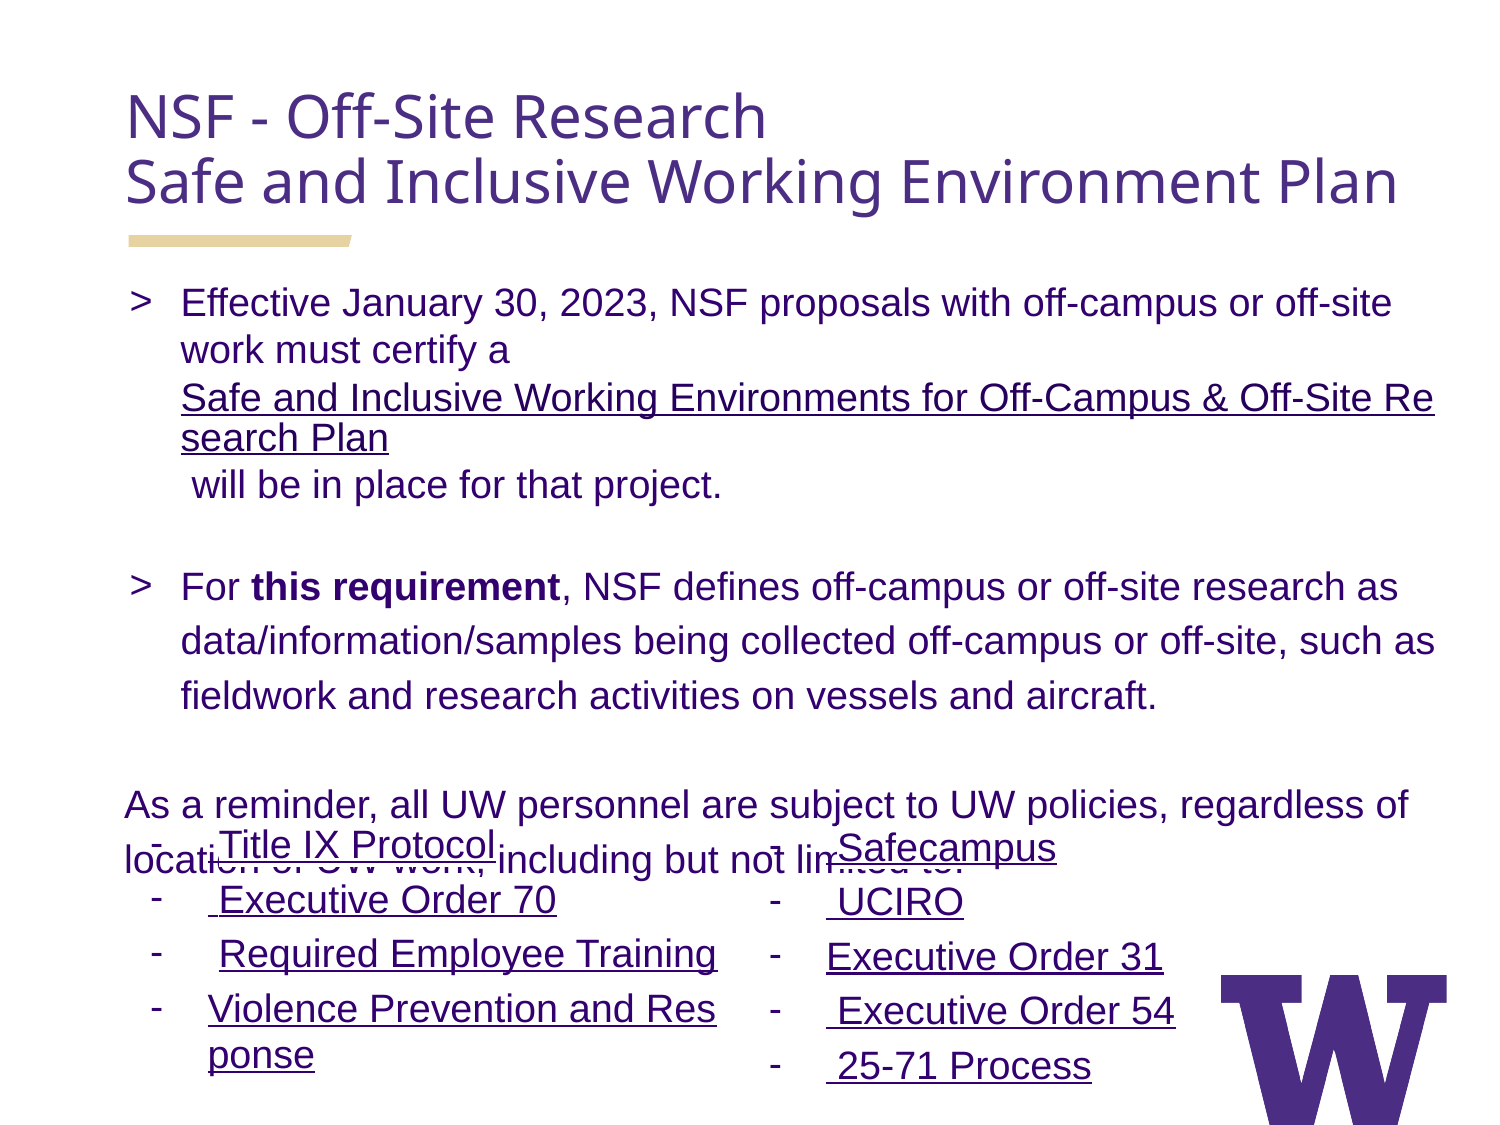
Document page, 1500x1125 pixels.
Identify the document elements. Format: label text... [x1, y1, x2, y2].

text_box Title IX Protocol Executive Order 70 Required Employee Training Violence Prevention and Response [117, 796, 746, 1046]
list Effective January 30, 2023, NSF proposals with off-campus or off-site work must certify a Safe and Inclusive Working Environments for Off-Campus & Off-Site Research Plan will be in place for that project. For this requirement, NSF defines off-campus or off-site research as data/information/samples being collected off-campus or off-site, such as fieldwork and research activities on vessels and aircraft. As a reminder, all UW personnel are subject to UW policies, regardless of location of UW work, including but not limited to: [109, 269, 1454, 825]
picture [1221, 975, 1447, 1125]
picture [128, 235, 352, 247]
text_box Safecampus UCIRO Executive Order 31 Executive Order 54 25-71 Process [736, 799, 1364, 1103]
list NSF - Off-Site Research Safe and Inclusive Working Environment Plan [110, 60, 1453, 224]
